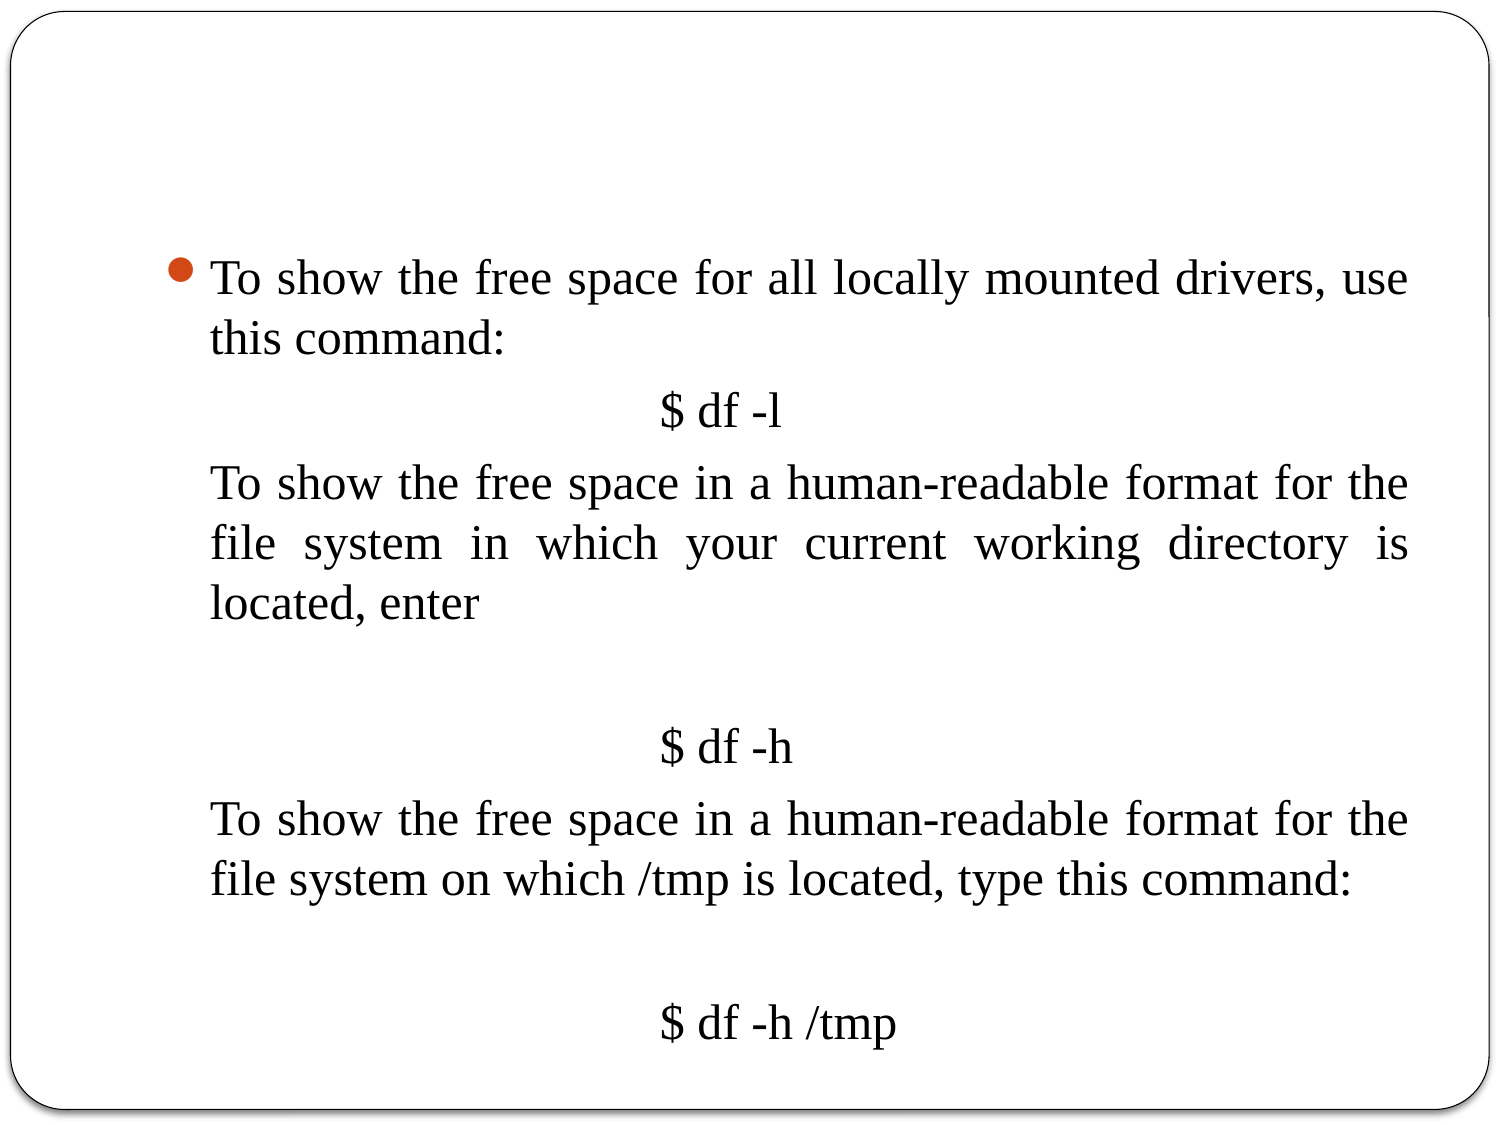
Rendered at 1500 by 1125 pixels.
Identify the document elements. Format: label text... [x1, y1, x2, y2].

list To show the free space for all locally mounted drivers, use this command: $ df -l To show the free space in a human-readable format for the file system in which your current working directory is located, enter $ df -h To show the free space in a human-readable format for the file system on which /tmp is located, type this command: $ df -h /tmp [150, 237, 1425, 988]
